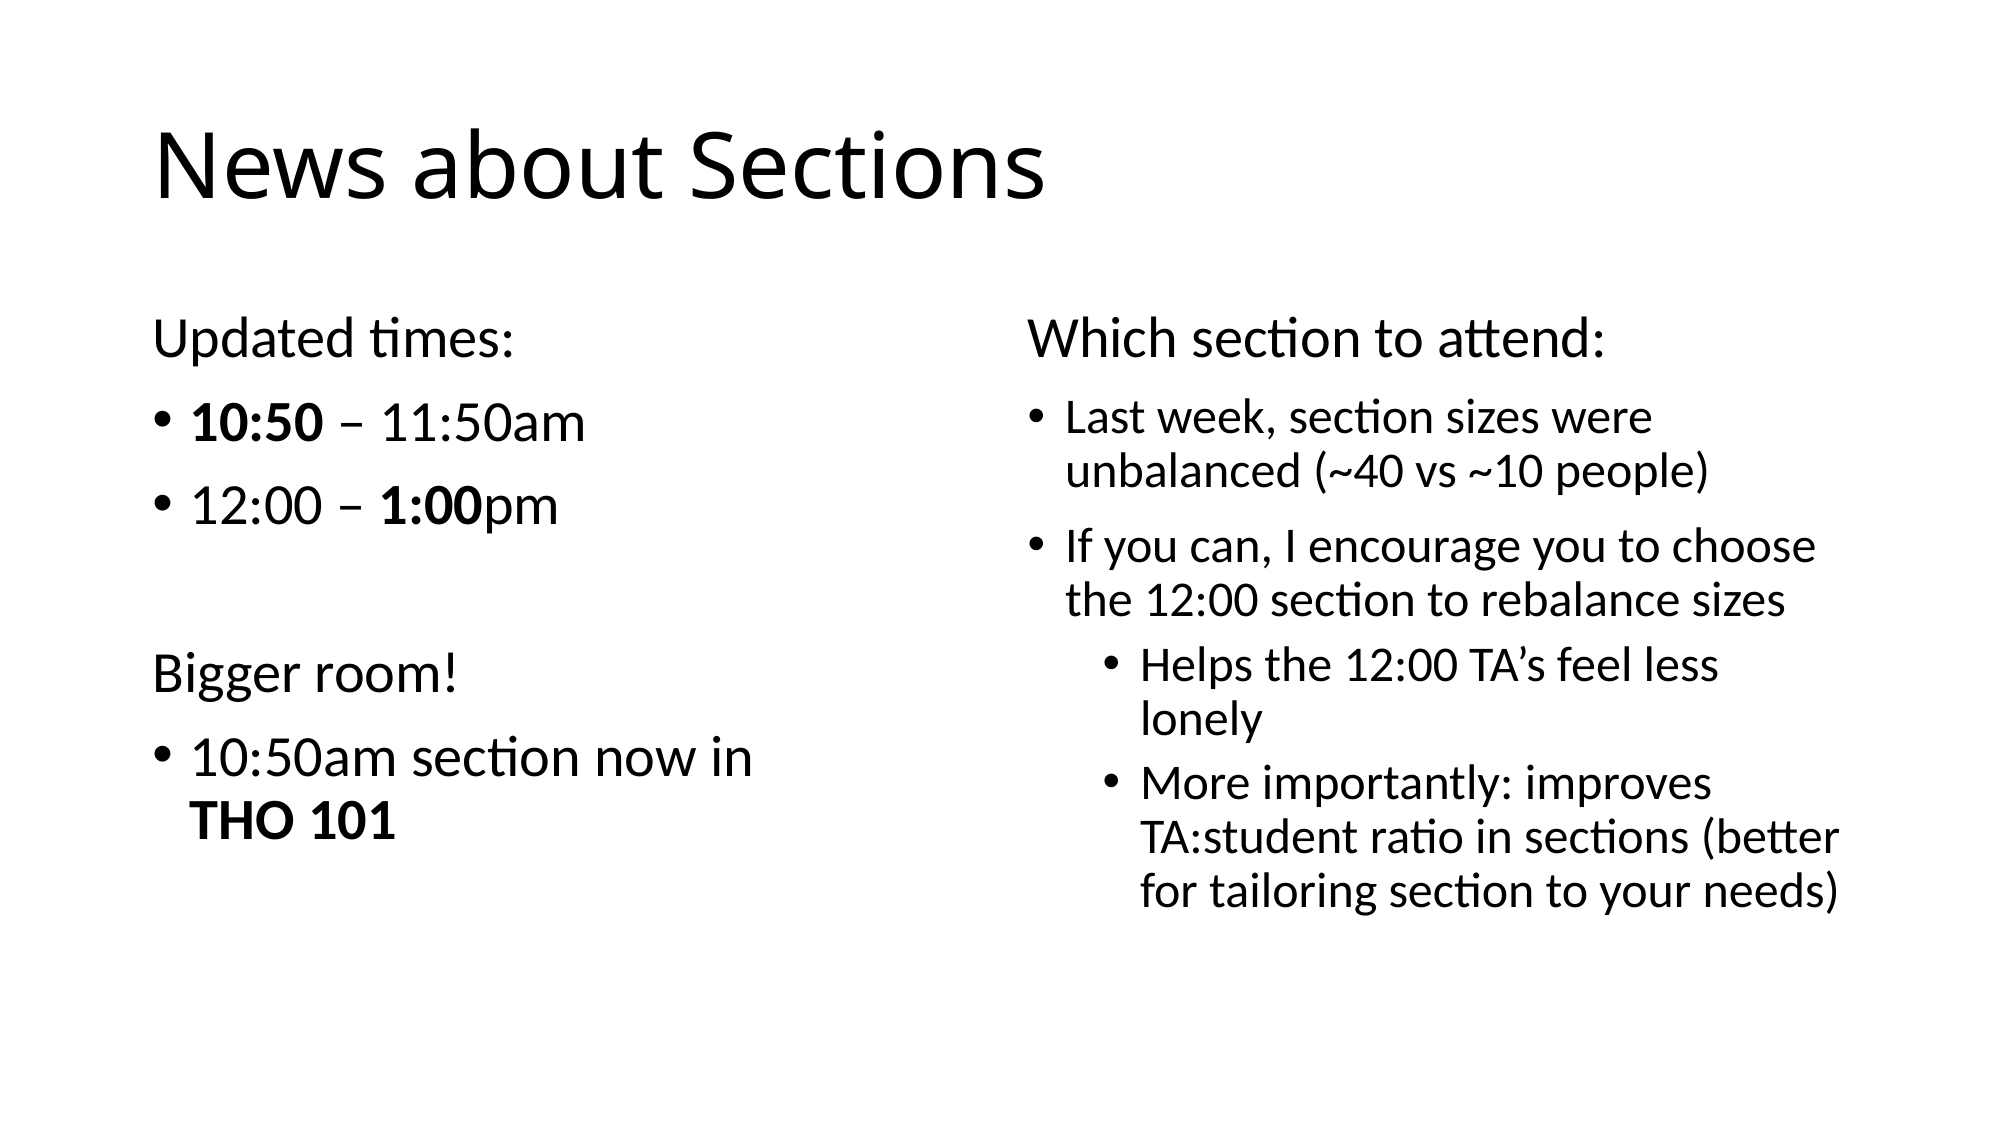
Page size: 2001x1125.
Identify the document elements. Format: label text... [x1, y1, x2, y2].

list Which section to attend: Last week, section sizes were unbalanced (~40 vs ~10 people) If you can, I encourage you to choose the 12:00 section to rebalance sizes Helps the 12:00 TA’s feel less lonely More importantly: improves TA:student ratio in sections (better for tailoring section to your needs) [1012, 299, 1863, 1014]
list Updated times: 10:50 – 11:50am 12:00 – 1:00pm Bigger room! 10:50am section now in THO 101 [137, 299, 825, 1014]
title News about Sections [137, 59, 1863, 278]
